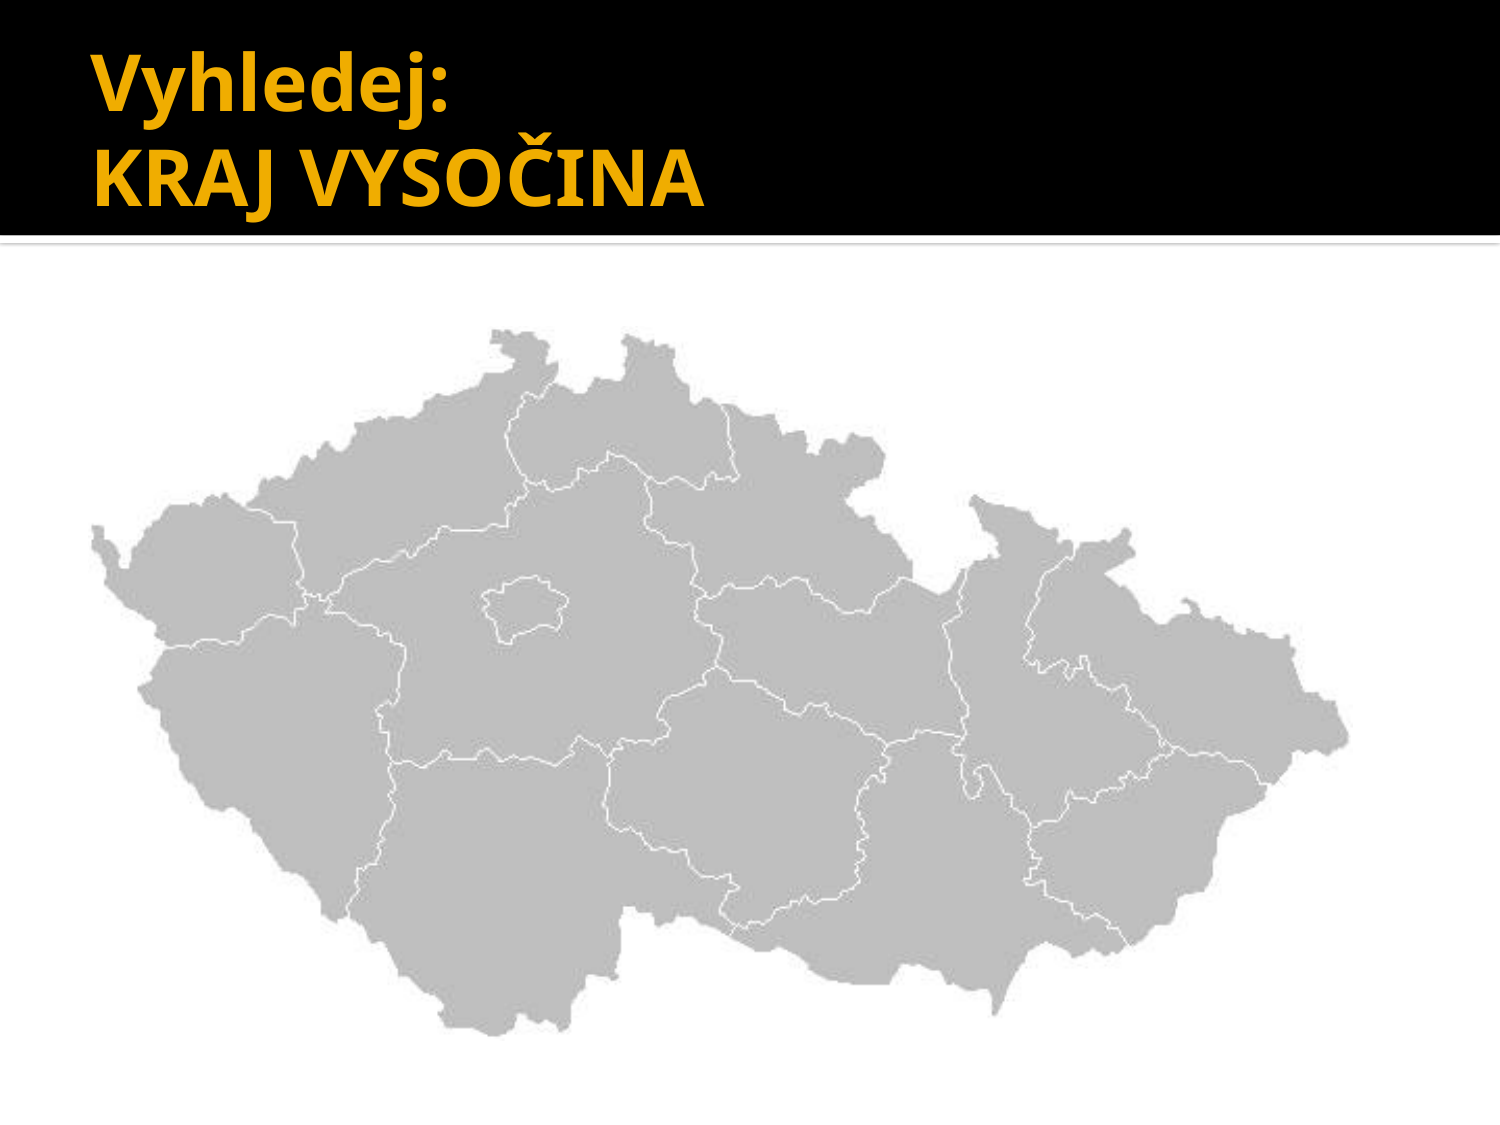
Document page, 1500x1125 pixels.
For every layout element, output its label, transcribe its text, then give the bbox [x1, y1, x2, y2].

title Vyhledej: KRAJ VYSOČINA [75, 24, 1425, 231]
picture [88, 326, 1353, 1041]
